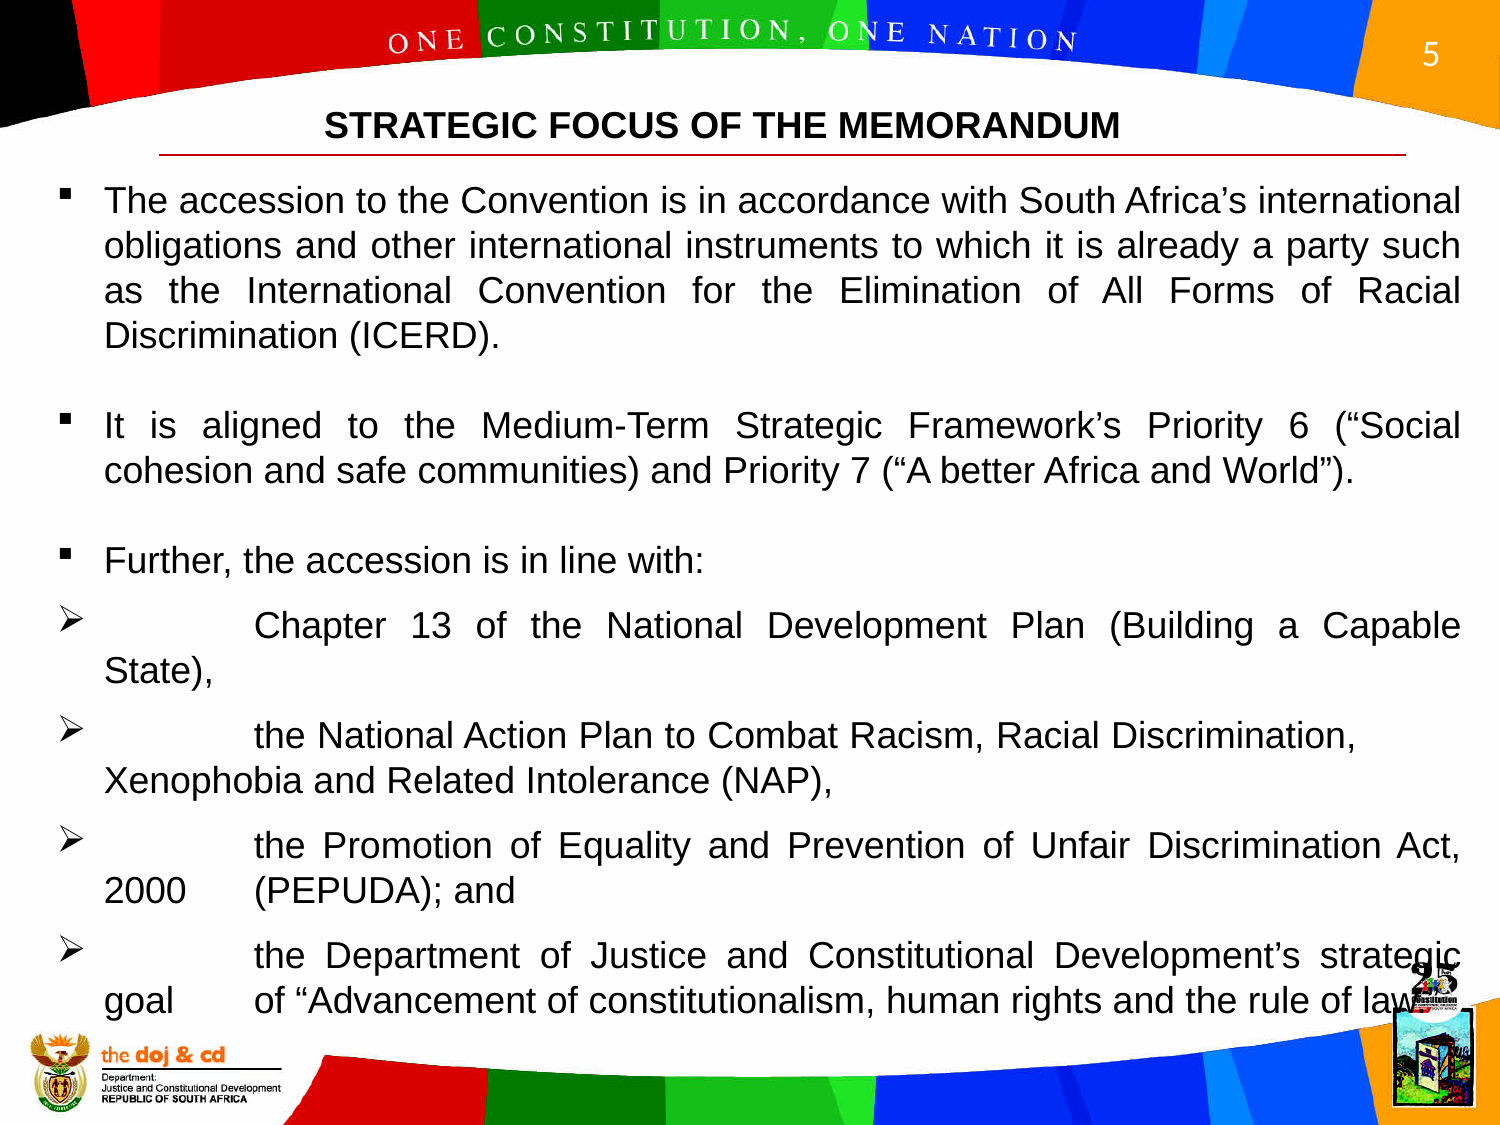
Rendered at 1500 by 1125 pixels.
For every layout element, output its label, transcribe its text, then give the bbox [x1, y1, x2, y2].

picture [0, 0, 1500, 1125]
text_box STRATEGIC FOCUS OF THE MEMORANDUM [21, 93, 1435, 154]
text_box The accession to the Convention is in accordance with South Africa’s international obligations and other international instruments to which it is already a party such as the International Convention for the Elimination of All Forms of Racial Discrimination (ICERD). It is aligned to the Medium-Term Strategic Framework’s Priority 6 (“Social cohesion and safe communities) and Priority 7 (“A better Africa and World”). Further, the accession is in line with: Chapter 13 of the National Development Plan (Building a Capable State), the National Action Plan to Combat Racism, Racial Discrimination, Xenophobia and Related Intolerance (NAP), the Promotion of Equality and Prevention of Unfair Discrimination Act, 2000 (PEPUDA); and the Department of Justice and Constitutional Development’s strategic goal of “Advancement of constitutionalism, human rights and the rule of law.” [42, 168, 1477, 1029]
